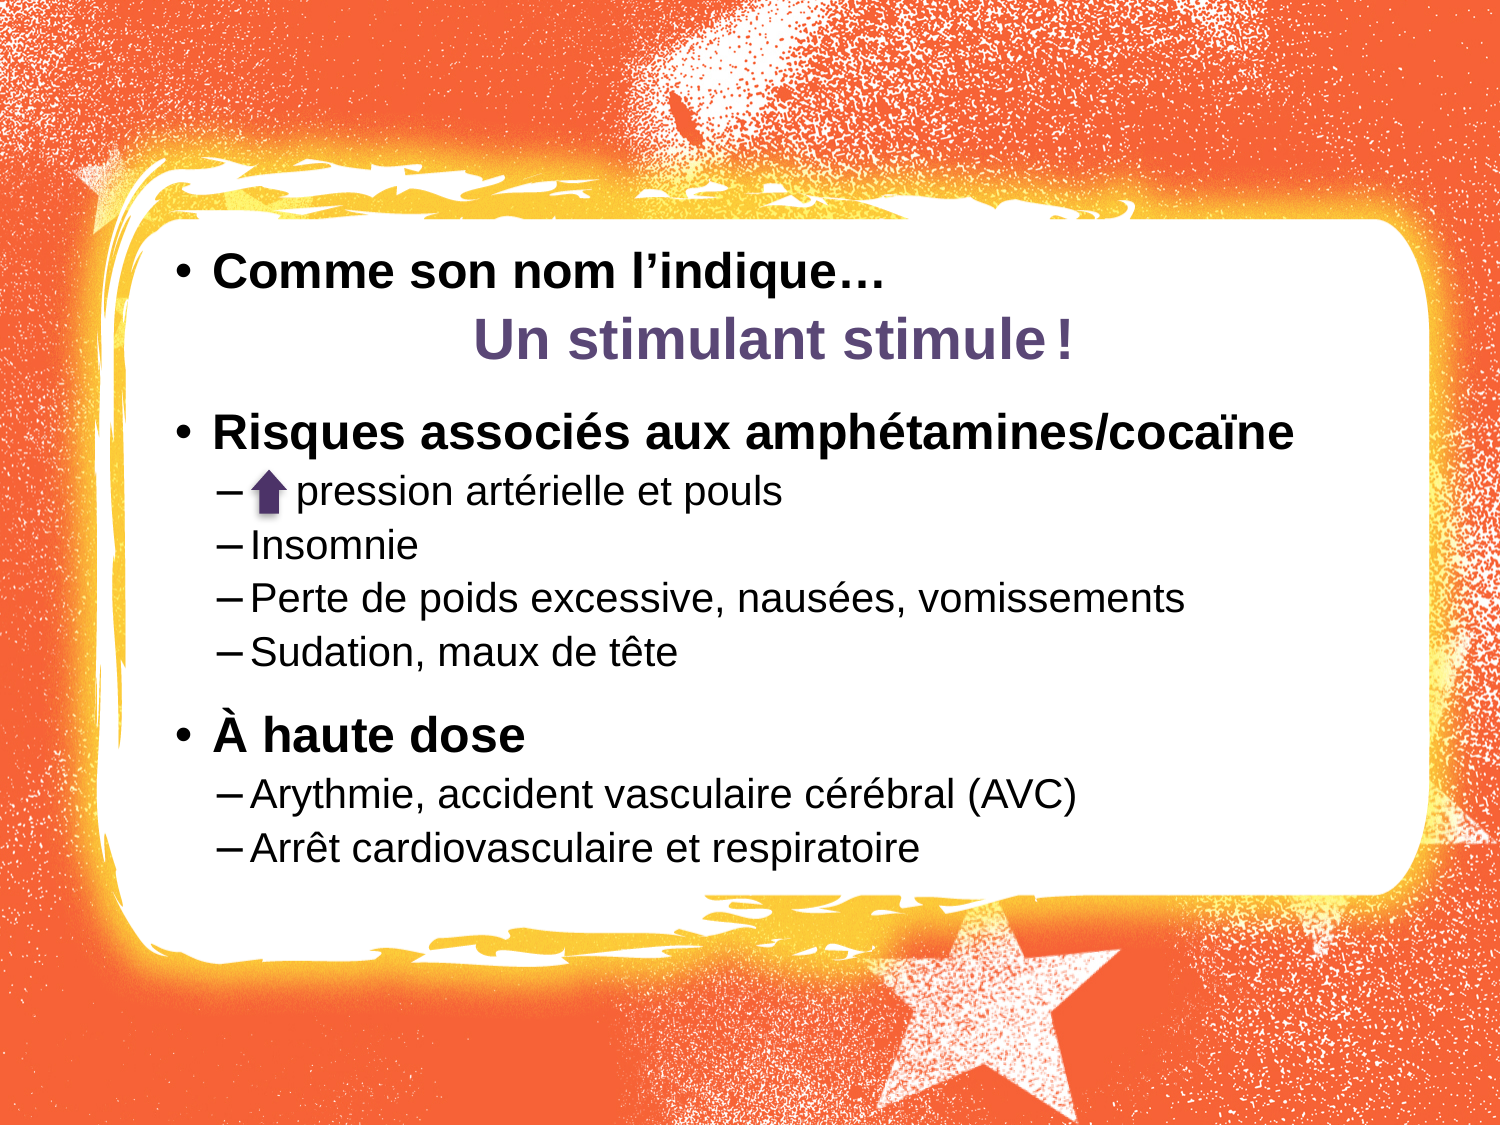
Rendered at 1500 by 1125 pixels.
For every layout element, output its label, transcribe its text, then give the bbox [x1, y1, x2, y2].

picture [0, 0, 1500, 1125]
text_box [250, 468, 288, 515]
list Comme son nom l’indique… Un stimulant stimule ! Risques associés aux amphétamines/cocaïne pression artérielle et pouls Insomnie Perte de poids excessive, nausées, vomissements Sudation, maux de tête À haute dose Arythmie, accident vasculaire cérébral (AVC) Arrêt cardiovasculaire et respiratoire [159, 235, 1389, 884]
